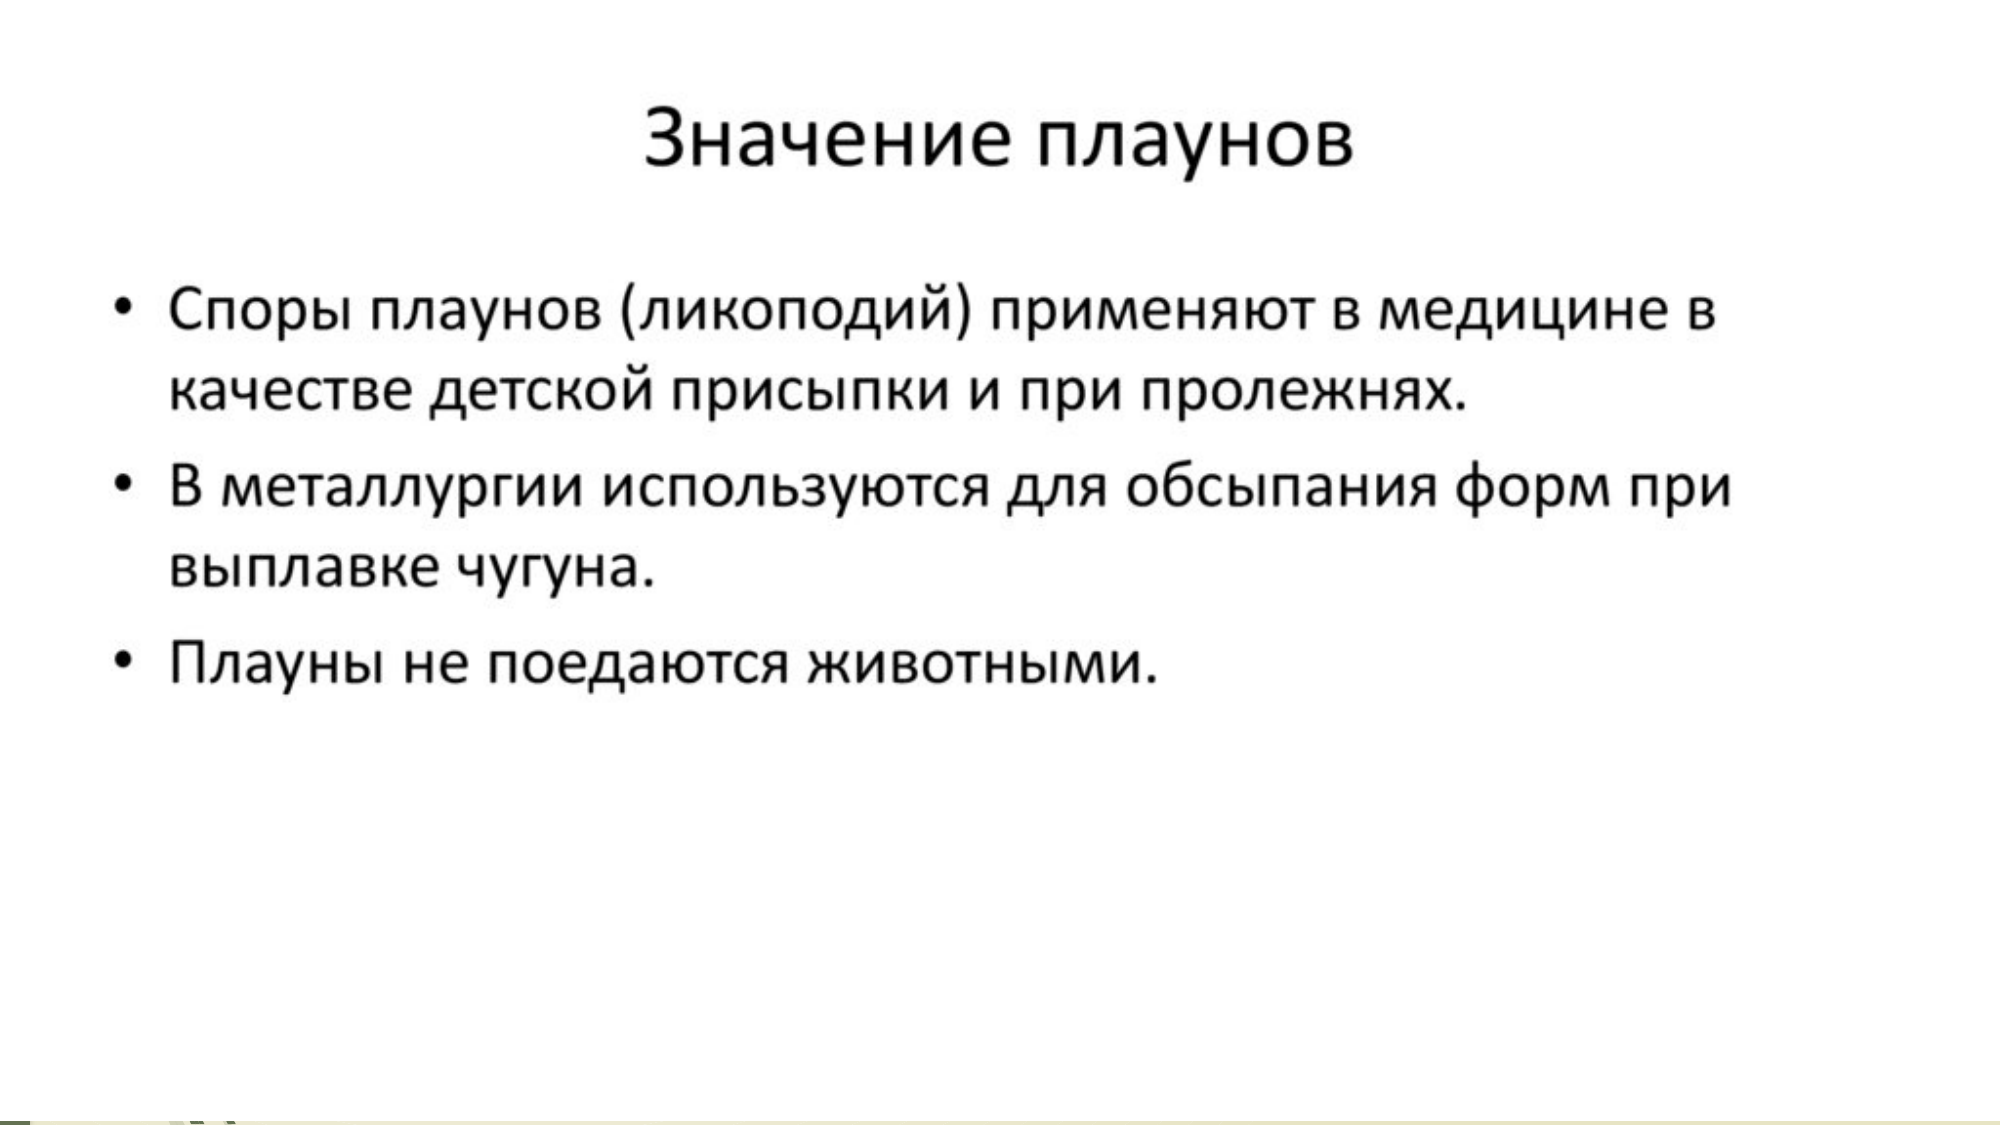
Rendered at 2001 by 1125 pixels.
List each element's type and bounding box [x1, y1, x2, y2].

list [0, 0, 2000, 1122]
